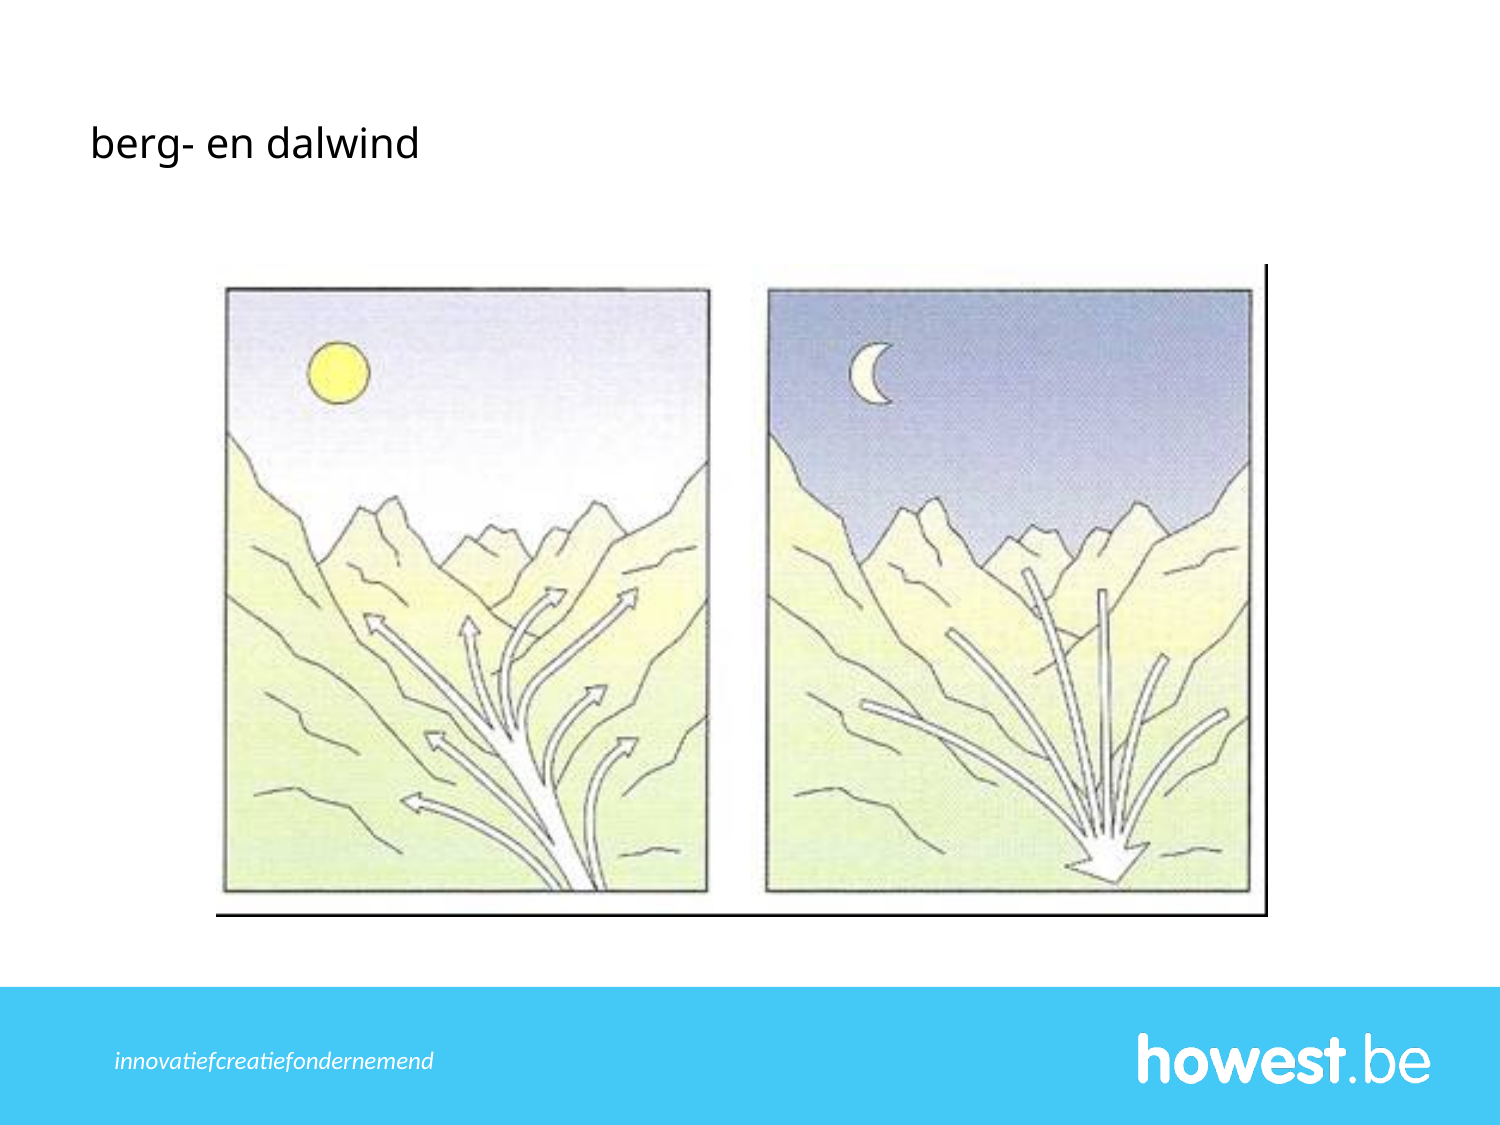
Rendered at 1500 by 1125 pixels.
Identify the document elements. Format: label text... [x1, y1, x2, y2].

picture [1092, 1000, 1470, 1125]
text_box berg- en dalwind [74, 115, 1425, 304]
picture [216, 264, 1268, 917]
footer innovatief creatief ondernemend [59, 1037, 490, 1083]
